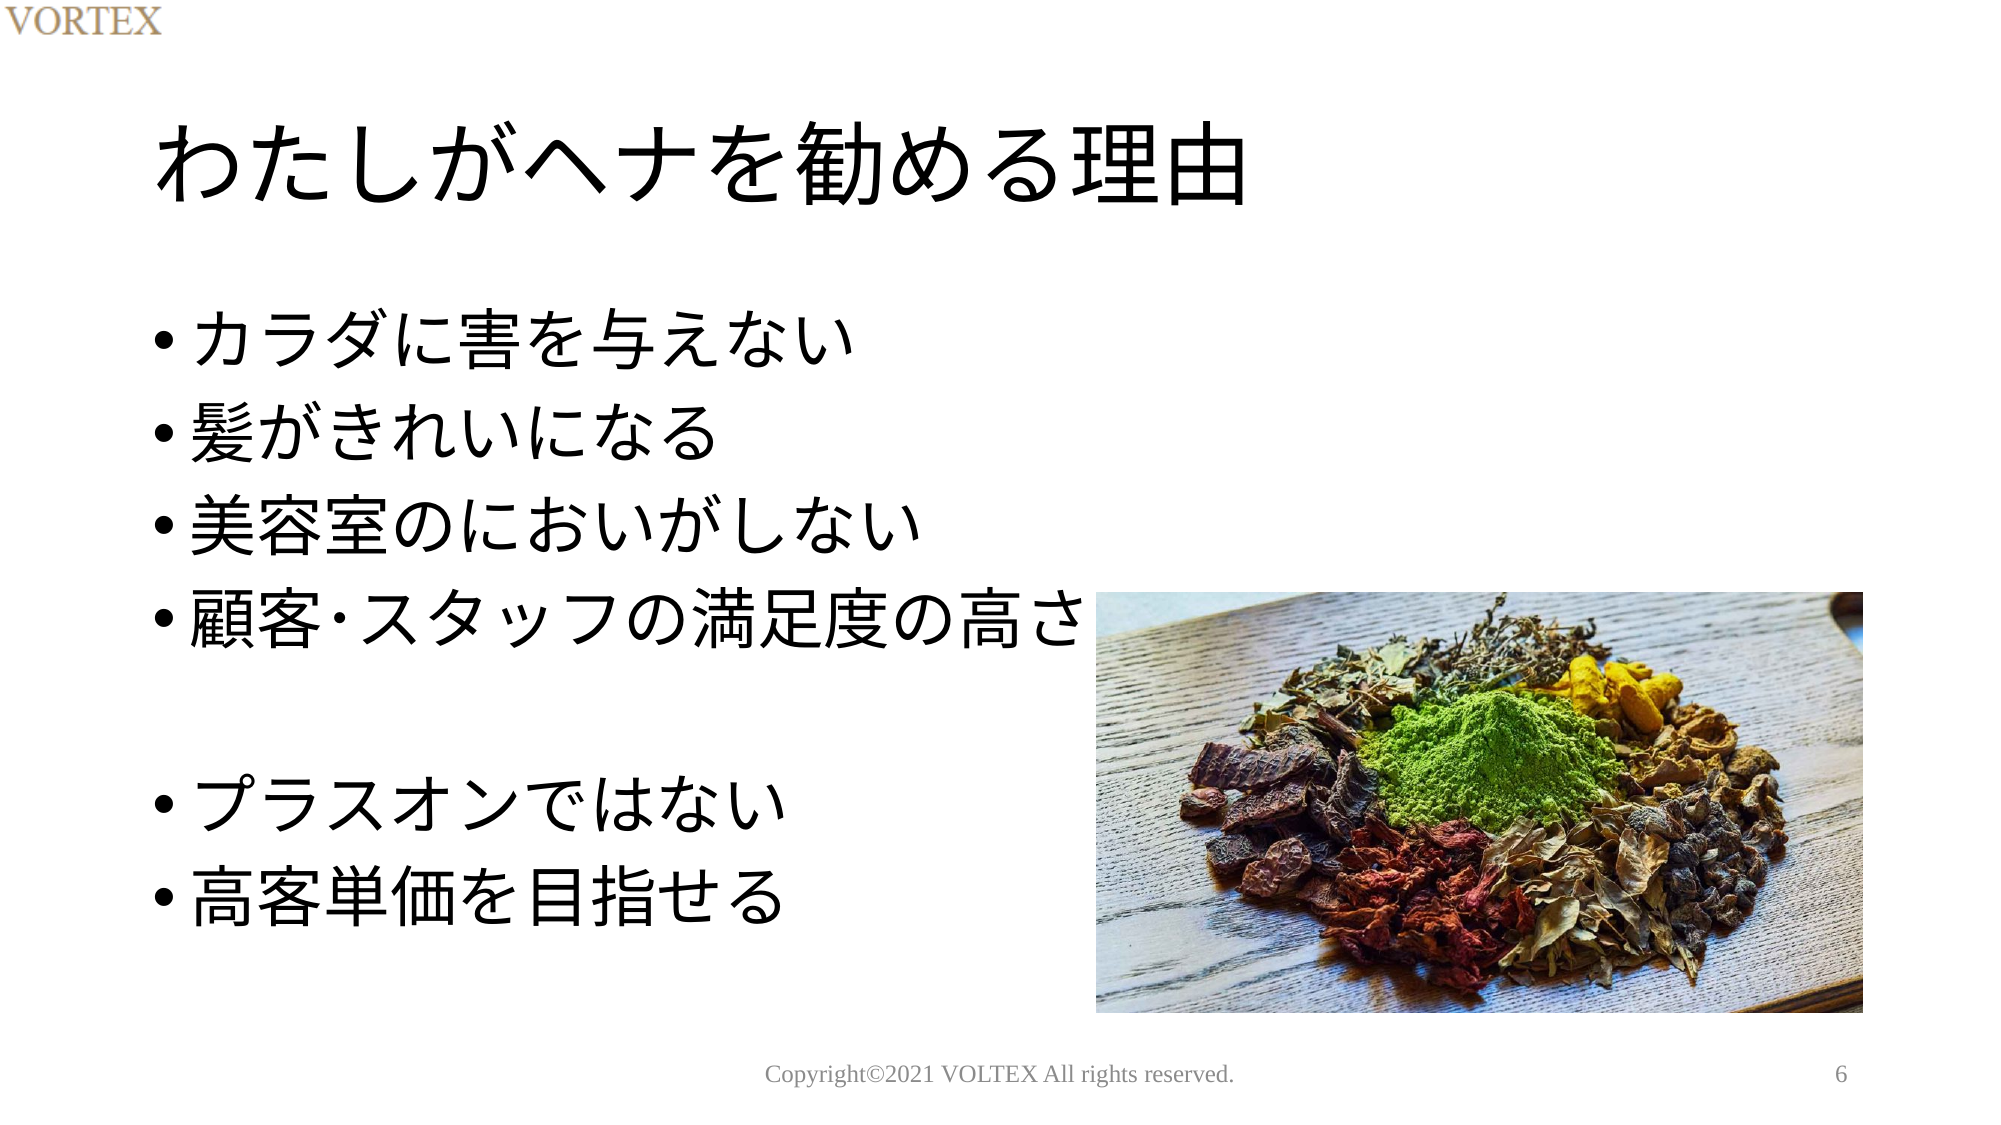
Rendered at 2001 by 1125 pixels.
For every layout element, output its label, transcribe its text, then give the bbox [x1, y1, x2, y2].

slide_number 6 [1412, 1042, 1863, 1103]
title わたしがヘナを勧める理由 [137, 59, 1863, 278]
picture [0, 0, 168, 43]
list カラダに害を与えない 髪がきれいになる 美容室のにおいがしない 顧客･スタッフの満足度の高さ プラスオンではない 高客単価を目指せる [137, 299, 1863, 1014]
footer Copyright©2021 VOLTEX All rights reserved. [662, 1042, 1338, 1103]
picture [1096, 592, 1863, 1014]
